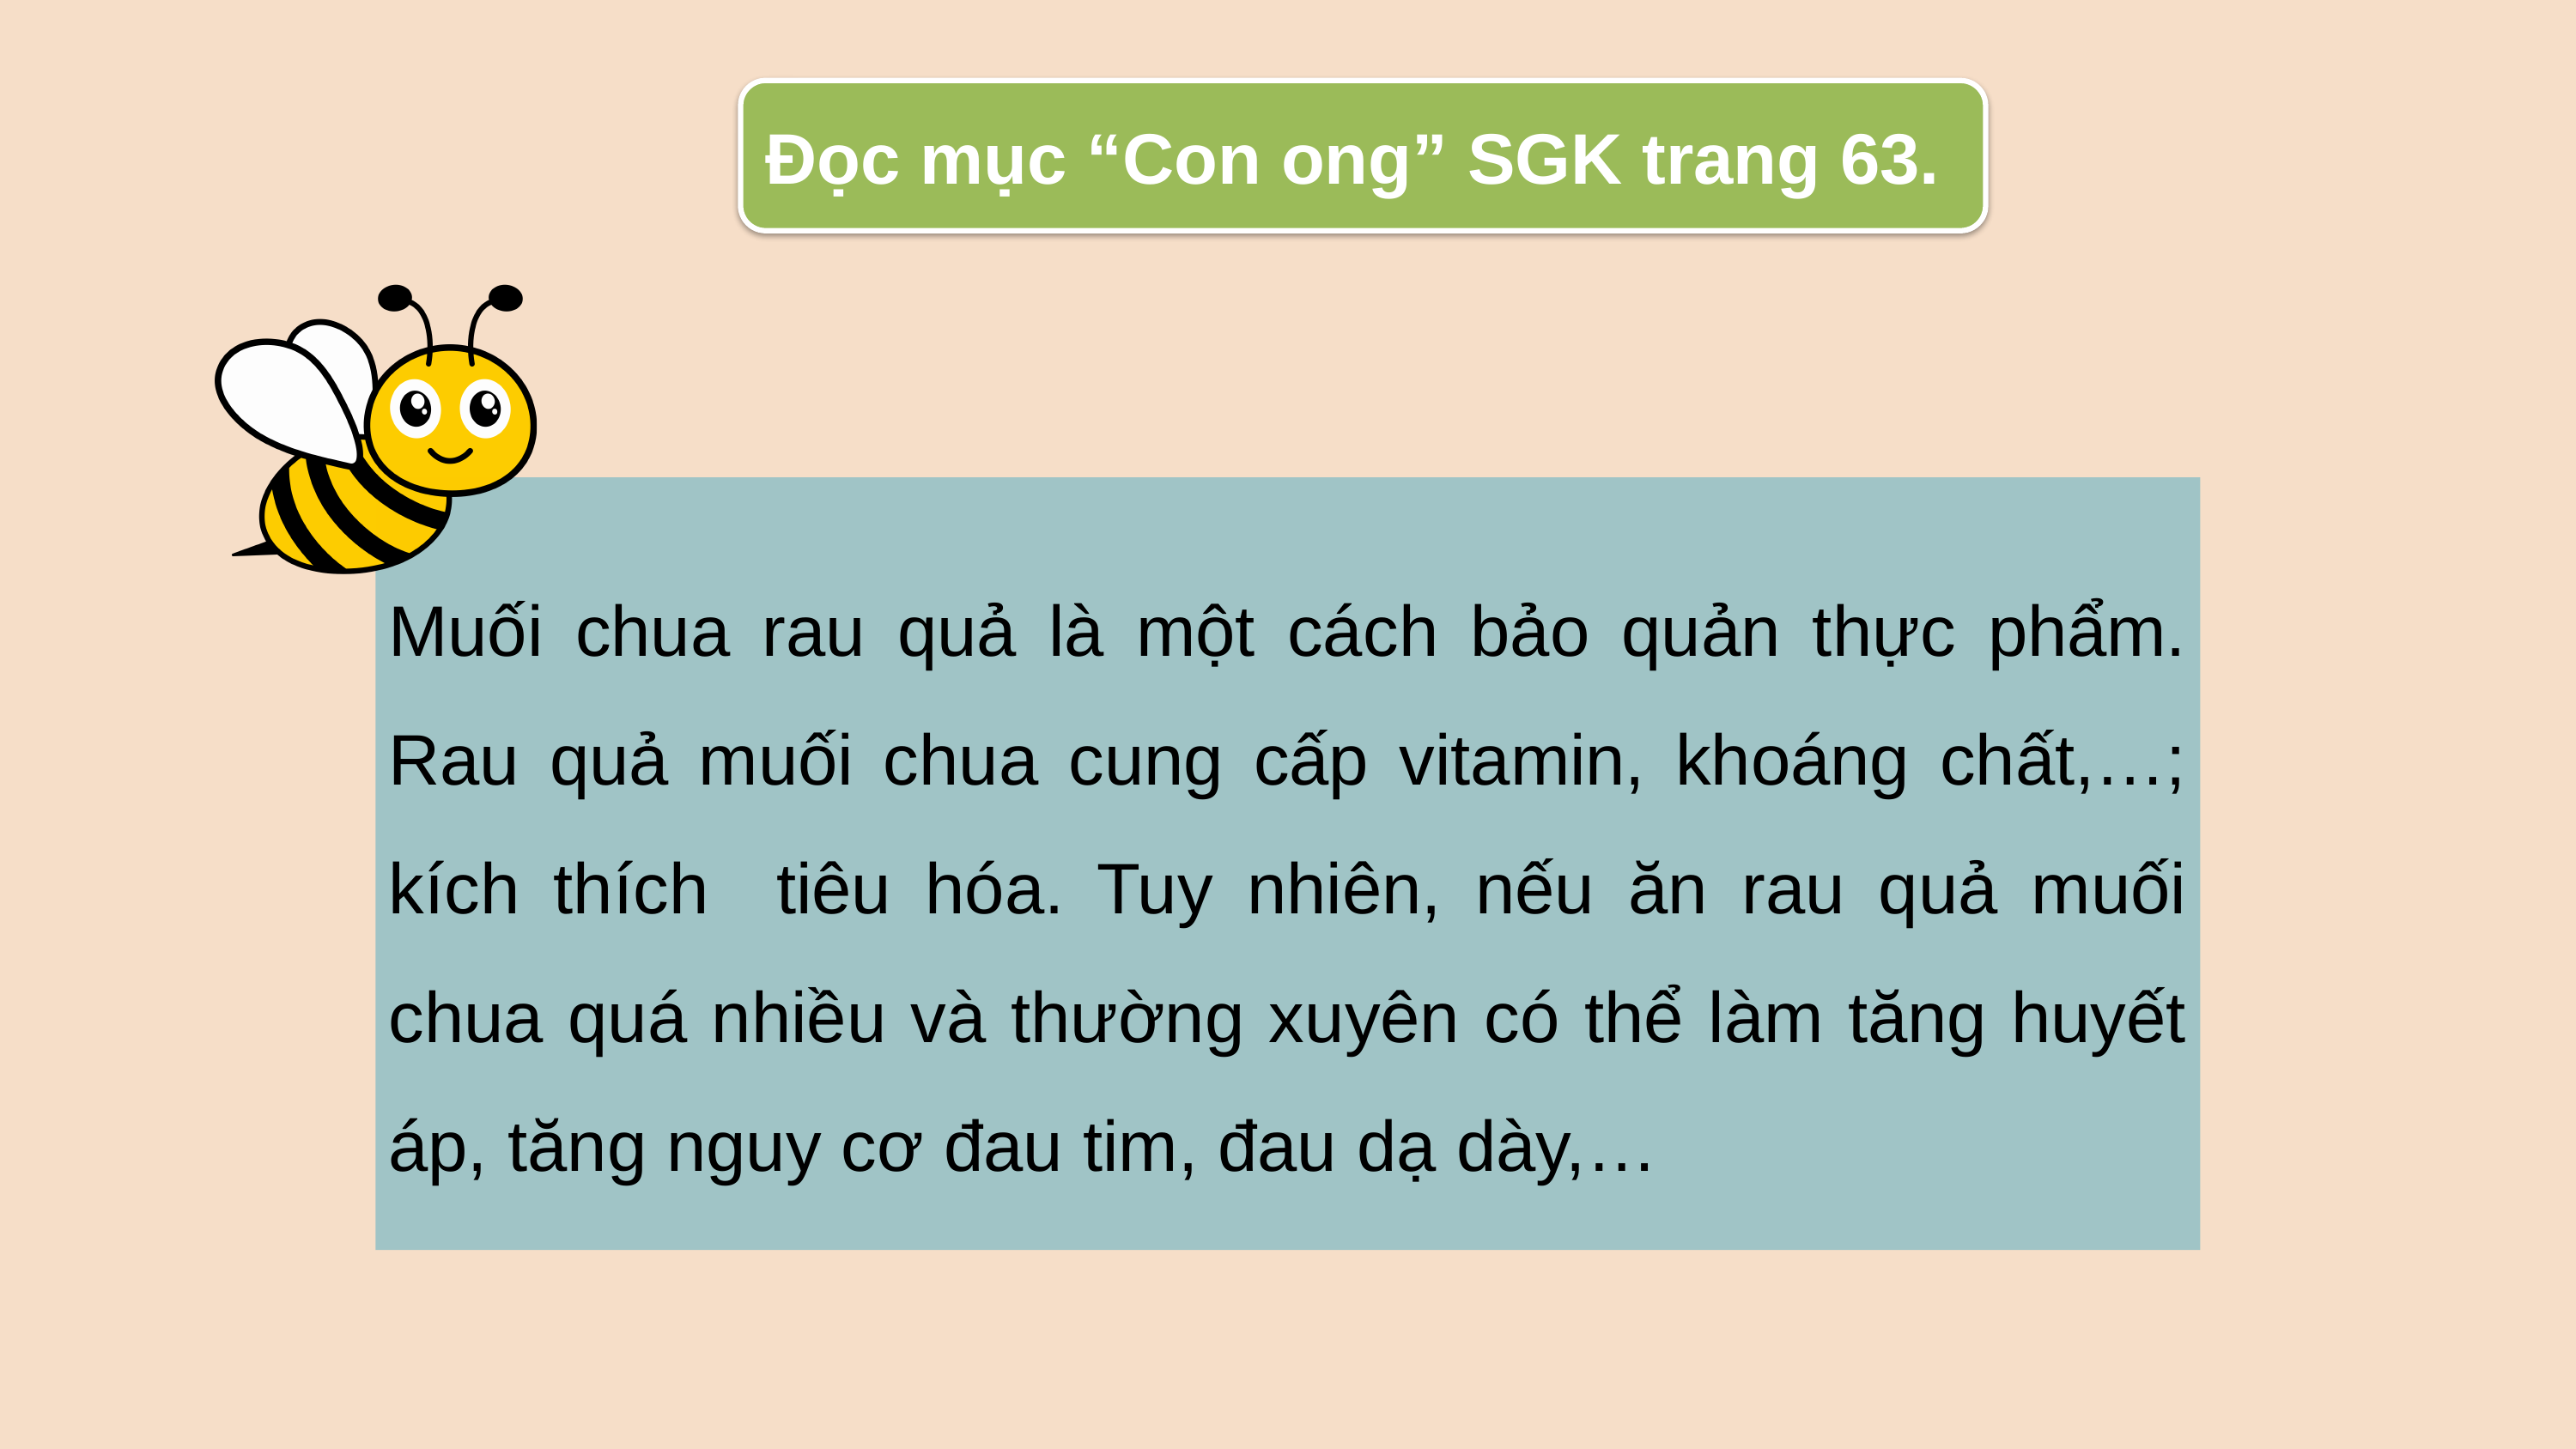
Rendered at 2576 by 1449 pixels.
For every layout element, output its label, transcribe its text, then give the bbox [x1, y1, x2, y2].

text_box Muối chua rau quả là một cách bảo quản thực phẩm. Rau quả muối chua cung cấp vitamin, khoáng chất,…; kích thích tiêu hóa. Tuy nhiên, nếu ăn rau quả muối chua quá nhiều và thường xuyên có thể làm tăng huyết áp, tăng nguy cơ đau tim, đau dạ dày,… [375, 477, 2201, 1251]
text_box Đọc mục “Con ong” SGK trang 63. [740, 80, 1986, 231]
text_box [214, 284, 538, 574]
